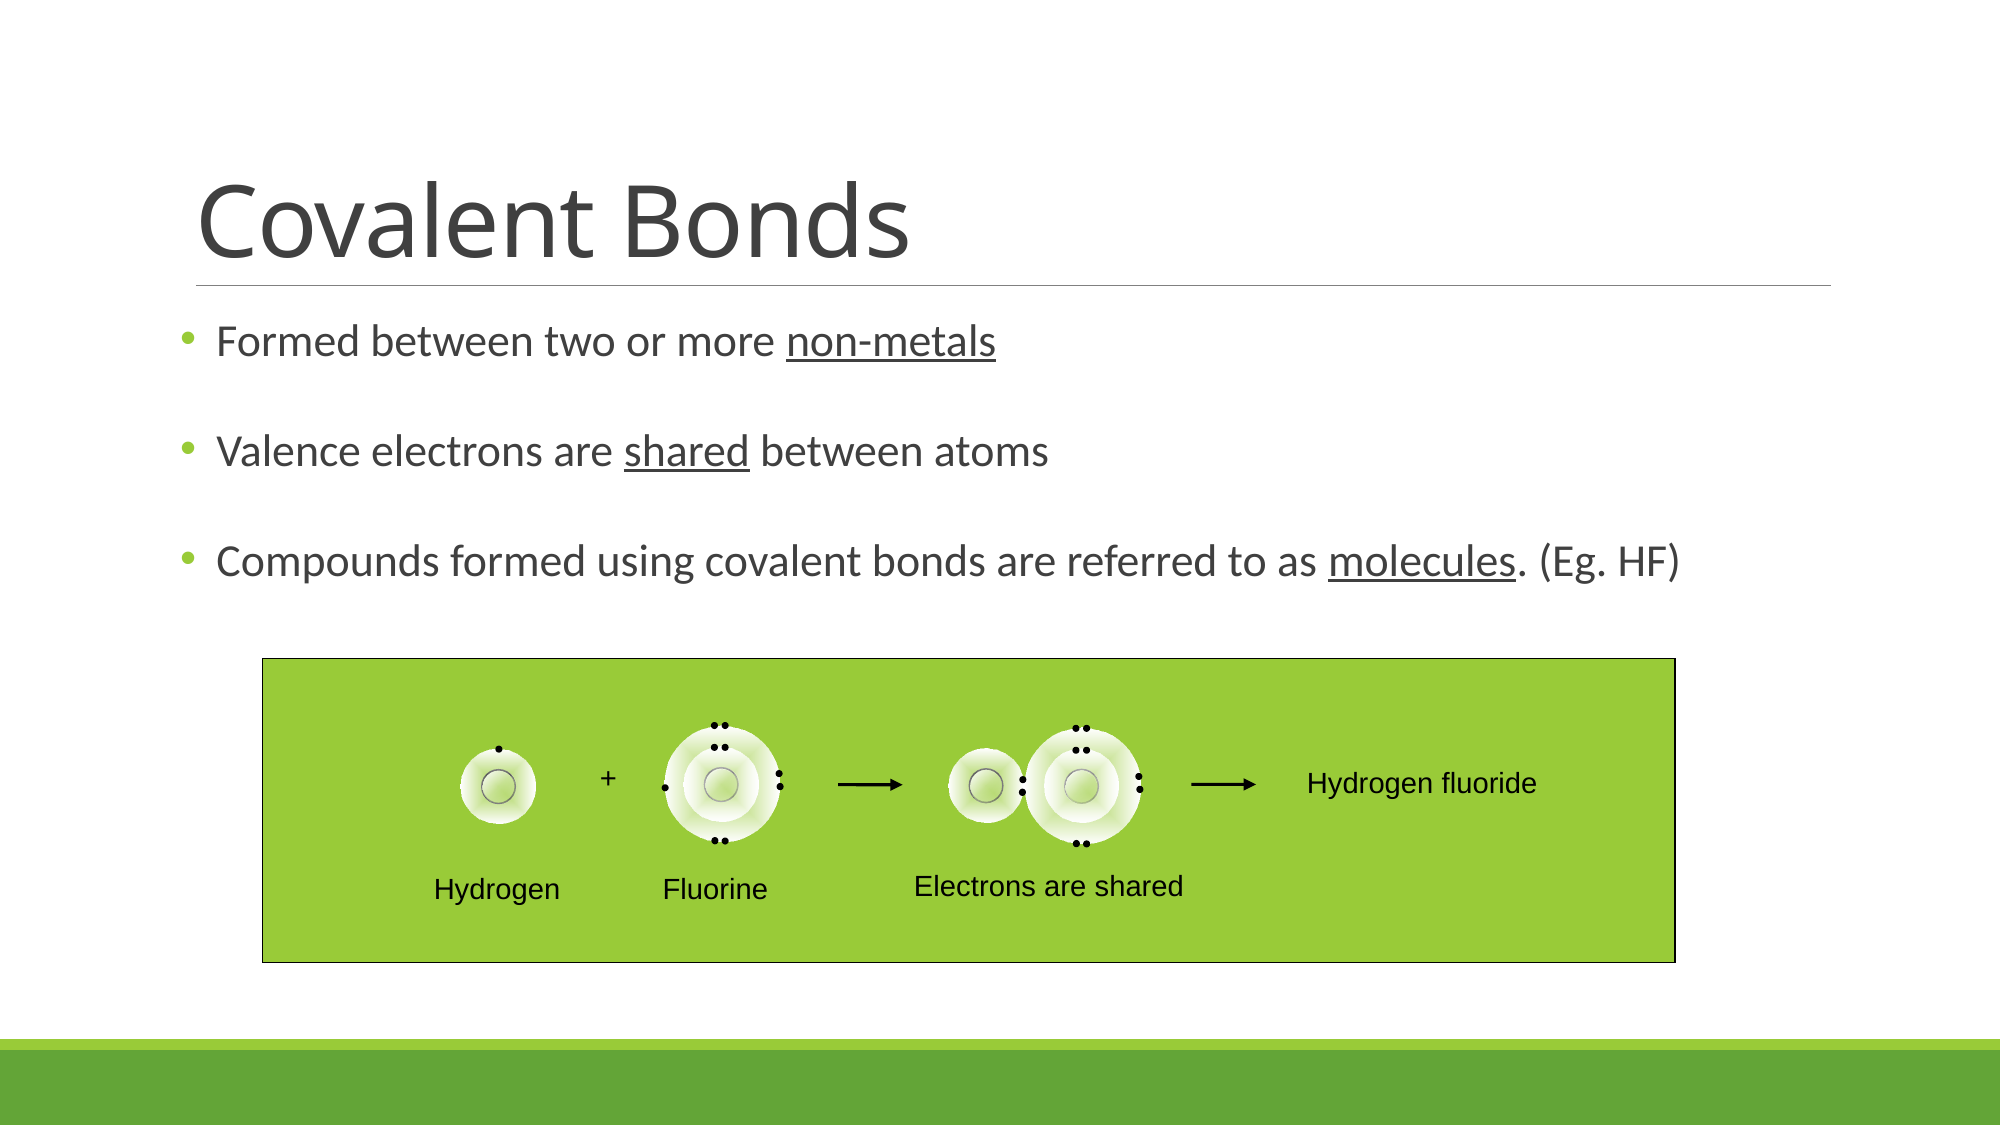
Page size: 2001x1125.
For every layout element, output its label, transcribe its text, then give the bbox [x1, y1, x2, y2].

title Covalent Bonds [180, 47, 1830, 285]
list Formed between two or more non-metals Valence electrons are shared between atoms Compounds formed using covalent bonds are referred to as molecules. (Eg. HF) [180, 302, 1830, 963]
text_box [261, 657, 1676, 964]
